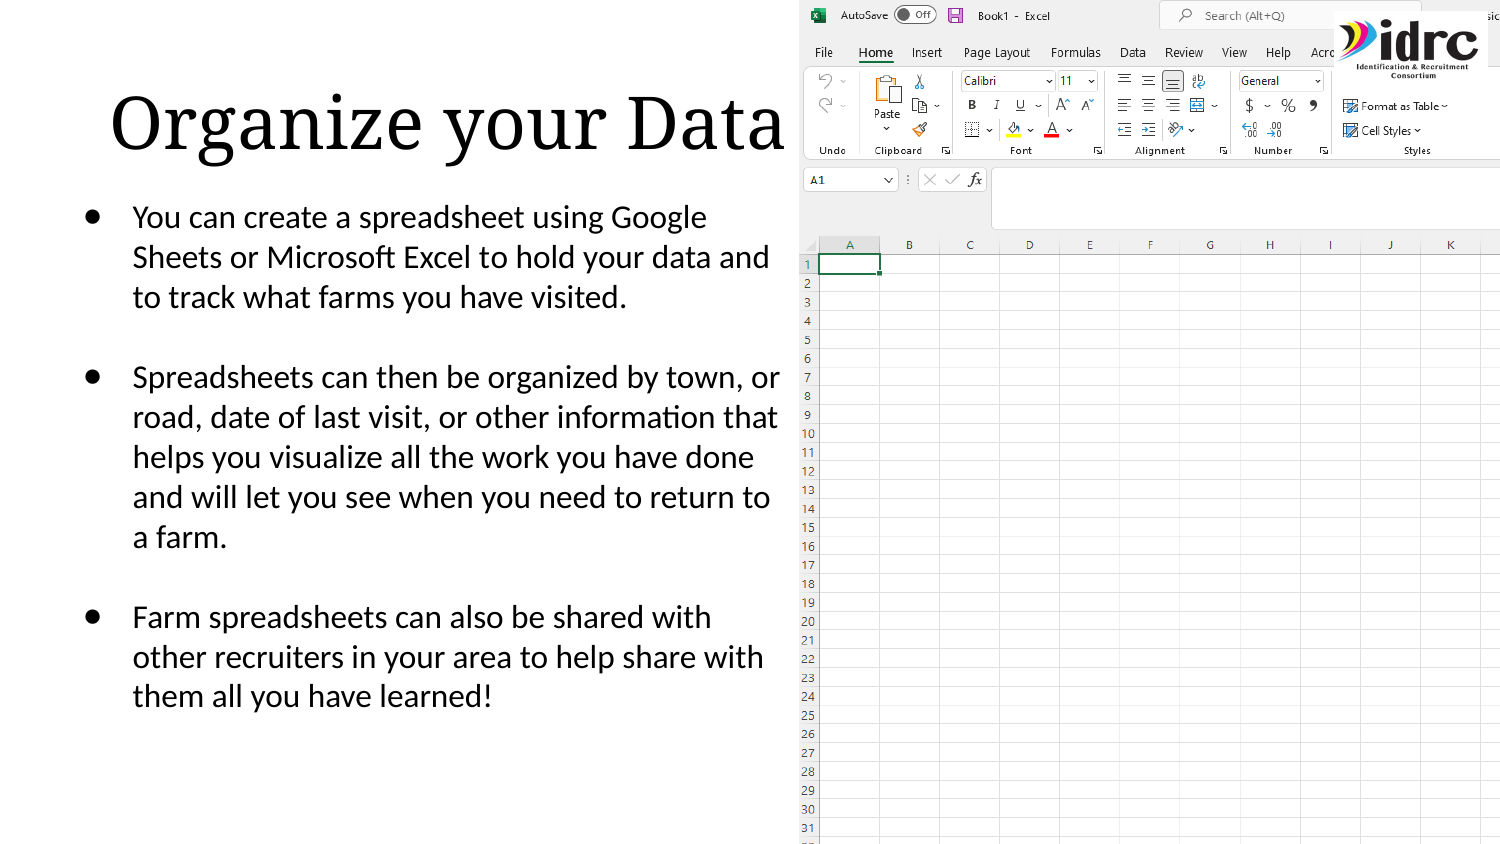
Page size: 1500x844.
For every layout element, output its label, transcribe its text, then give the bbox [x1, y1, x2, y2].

text_box Organize your Data [94, 61, 794, 180]
picture [799, 0, 1500, 844]
text_box You can create a spreadsheet using Google Sheets or Microsoft Excel to hold your data and to track what farms you have visited. Spreadsheets can then be organized by town, or road, date of last visit, or other information that helps you visualize all the work you have done and will let you see when you need to return to a farm. Farm spreadsheets can also be shared with other recruiters in your area to help share with them all you have learned! [42, 180, 794, 604]
